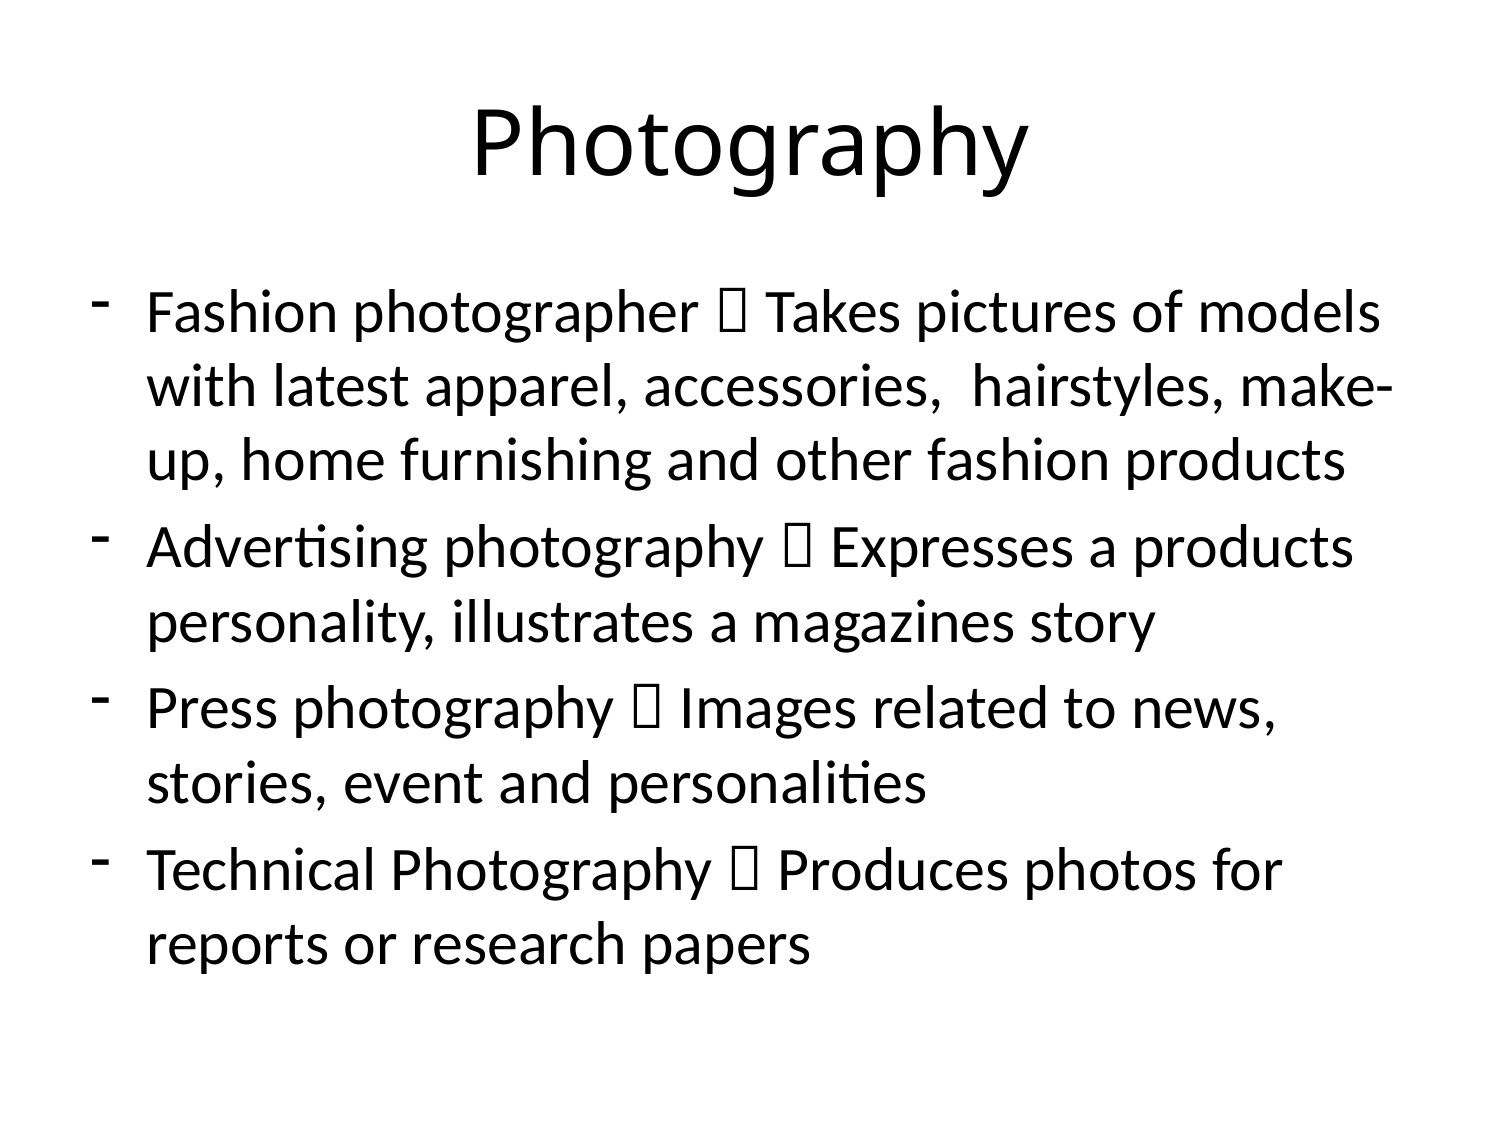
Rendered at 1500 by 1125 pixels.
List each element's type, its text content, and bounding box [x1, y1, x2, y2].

list Fashion photographer  Takes pictures of models with latest apparel, accessories, hairstyles, make-up, home furnishing and other fashion products Advertising photography  Expresses a products personality, illustrates a magazines story Press photography  Images related to news, stories, event and personalities Technical Photography  Produces photos for reports or research papers [75, 262, 1425, 1005]
title Photography [75, 45, 1425, 233]
